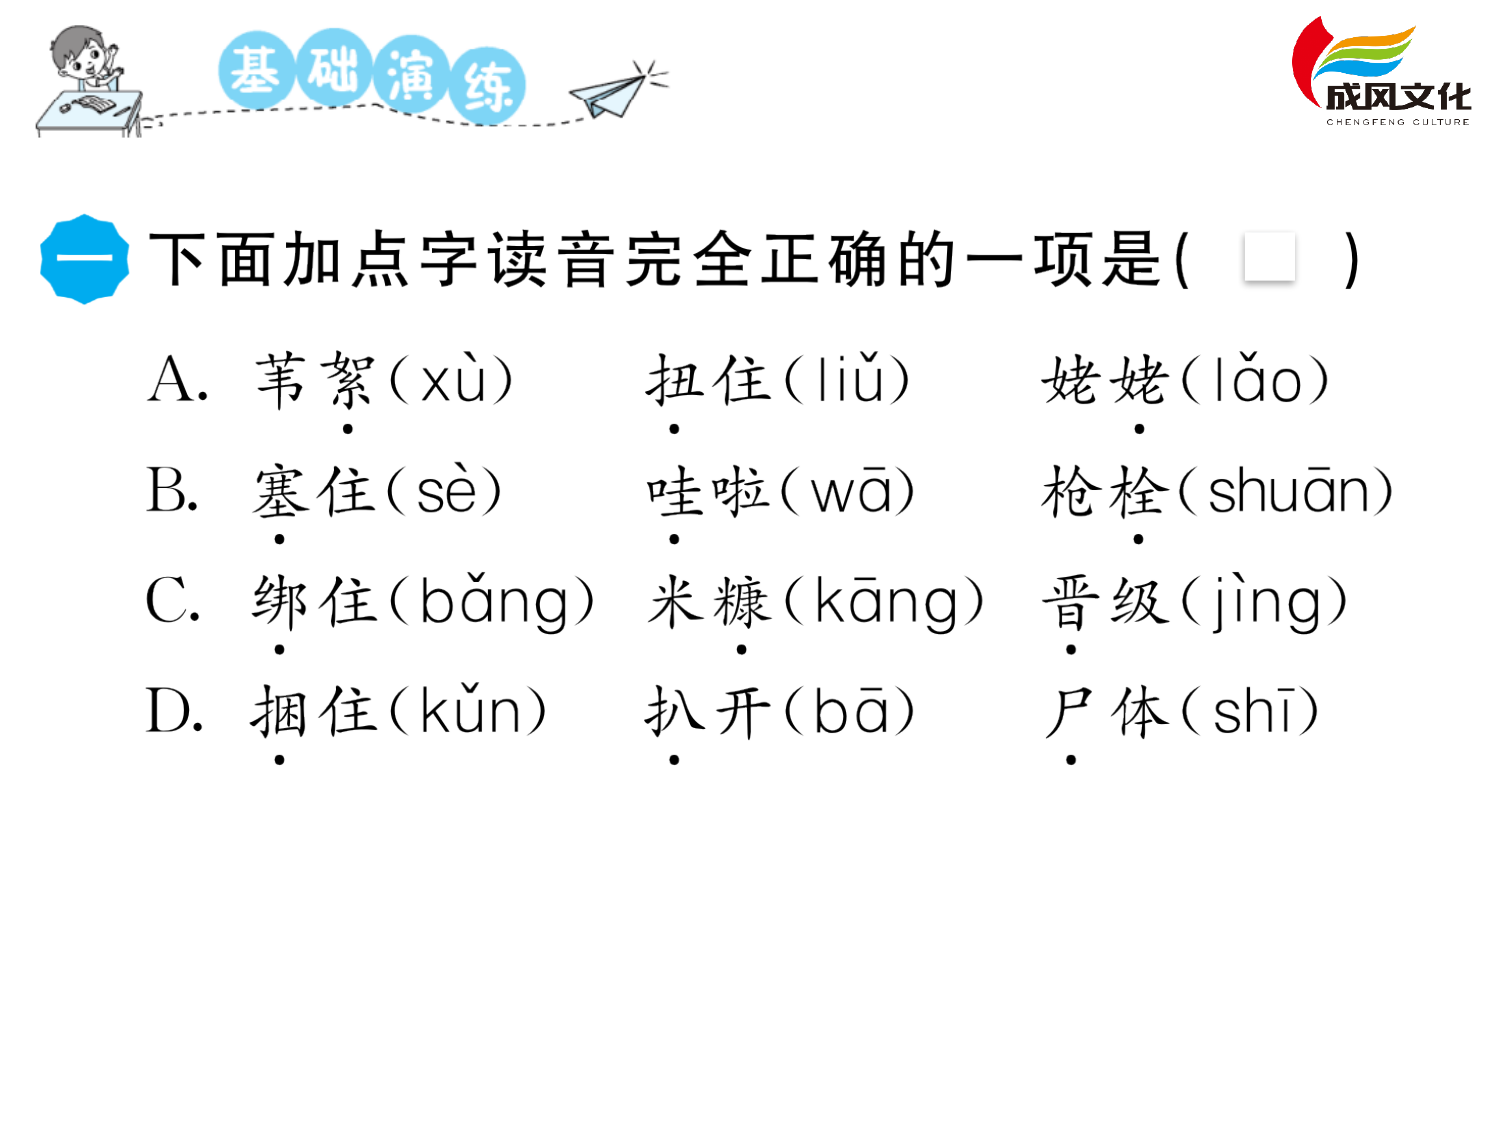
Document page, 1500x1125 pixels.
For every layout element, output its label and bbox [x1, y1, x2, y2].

picture [35, 184, 1453, 771]
picture [29, 10, 680, 149]
picture [1281, 0, 1489, 136]
